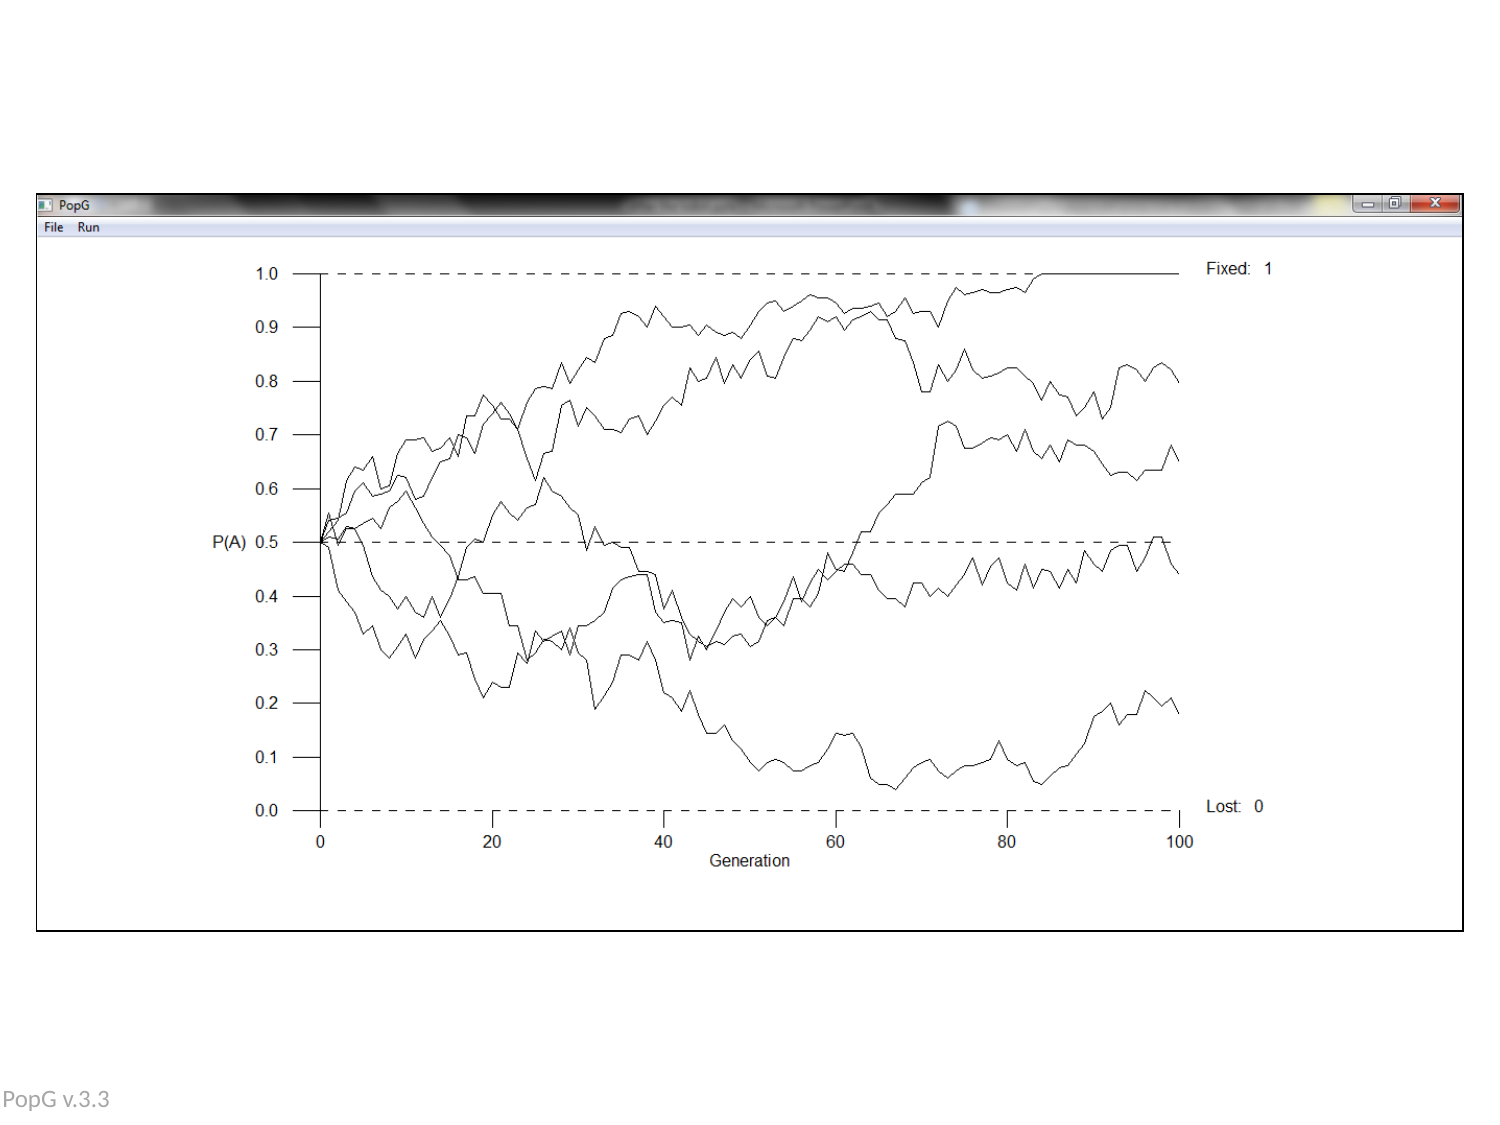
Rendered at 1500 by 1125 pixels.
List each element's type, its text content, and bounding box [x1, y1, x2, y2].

text_box PopG v.3.3 [0, 1074, 1138, 1120]
picture [37, 194, 1463, 931]
